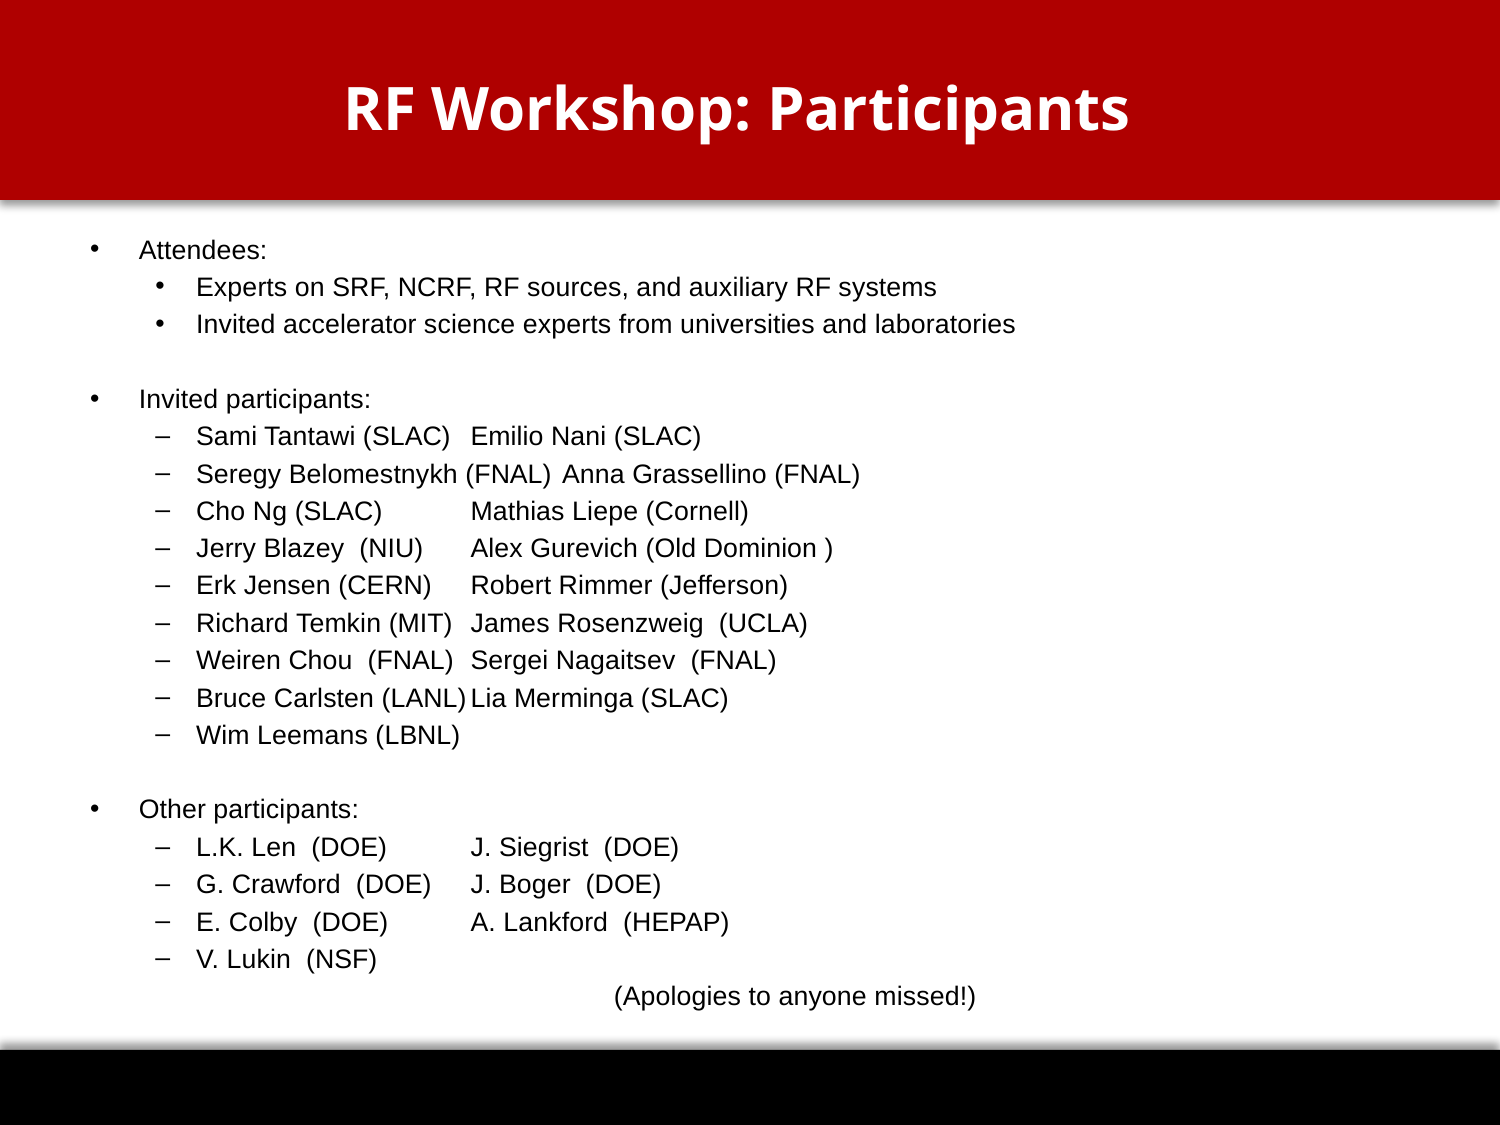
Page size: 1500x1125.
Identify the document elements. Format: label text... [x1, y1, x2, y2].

title RF Workshop: Participants [118, 62, 1357, 150]
list Attendees: Experts on SRF, NCRF, RF sources, and auxiliary RF systems Invited accelerator science experts from universities and laboratories Invited participants: Sami Tantawi (SLAC) Emilio Nani (SLAC) Seregy Belomestnykh (FNAL) Anna Grassellino (FNAL) Cho Ng (SLAC) Mathias Liepe (Cornell) Jerry Blazey (NIU) Alex Gurevich (Old Dominion ) Erk Jensen (CERN) Robert Rimmer (Jefferson) Richard Temkin (MIT) James Rosenzweig (UCLA) Weiren Chou (FNAL) Sergei Nagaitsev (FNAL) Bruce Carlsten (LANL) Lia Merminga (SLAC) Wim Leemans (LBNL) Other participants: L.K. Len (DOE) J. Siegrist (DOE) G. Crawford (DOE) J. Boger (DOE) E. Colby (DOE) A. Lankford (HEPAP) V. Lukin (NSF) (Apologies to anyone missed!) [75, 224, 1450, 1025]
